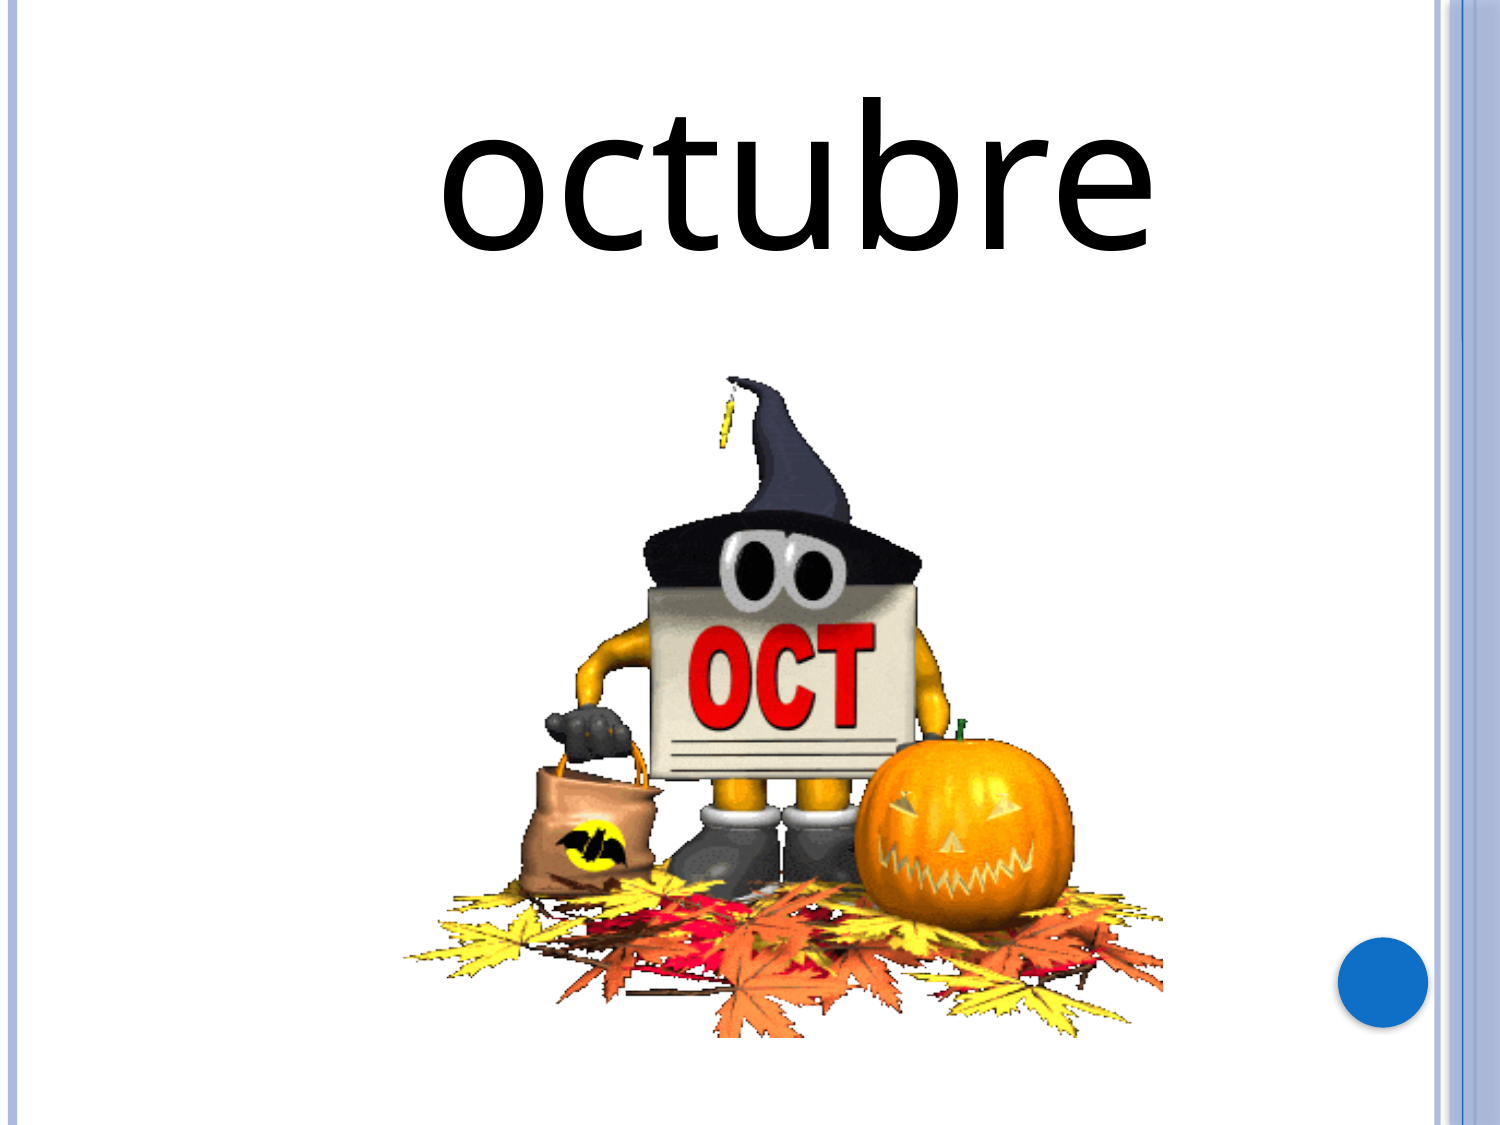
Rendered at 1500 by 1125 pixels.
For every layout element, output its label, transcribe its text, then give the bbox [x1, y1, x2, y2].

text_box octubre [265, 42, 1329, 296]
picture [399, 349, 1163, 1038]
